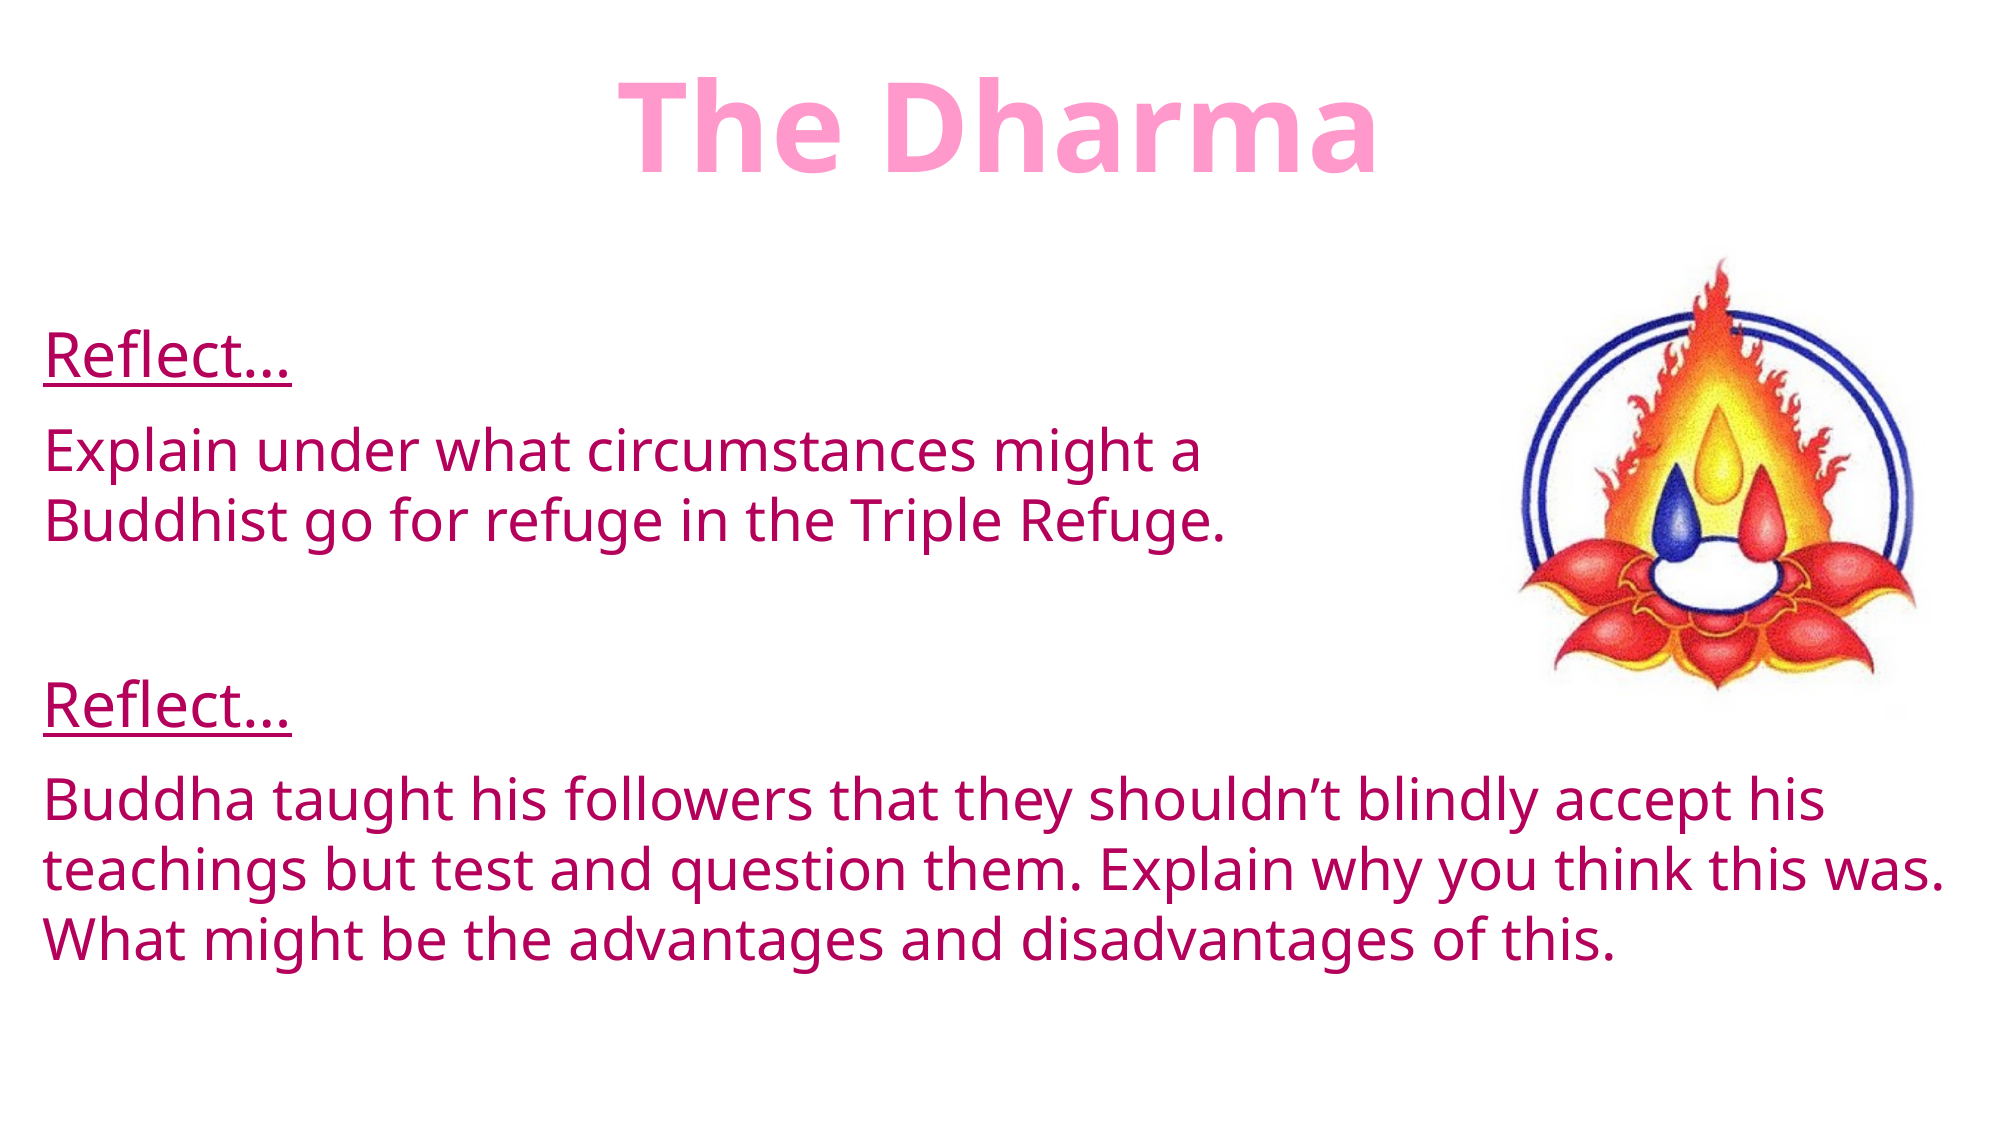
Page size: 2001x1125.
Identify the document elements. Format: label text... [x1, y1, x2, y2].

text_box Reflect… Buddha taught his followers that they shouldn’t blindly accept his teachings but test and question them. Explain why you think this was. What might be the advantages and disadvantages of this. [28, 657, 1990, 1050]
text_box The Dharma [601, 39, 1398, 205]
text_box Reflect… Explain under what circumstances might a Buddhist go for refuge in the Triple Refuge. [28, 307, 1453, 560]
picture [1499, 245, 1932, 718]
